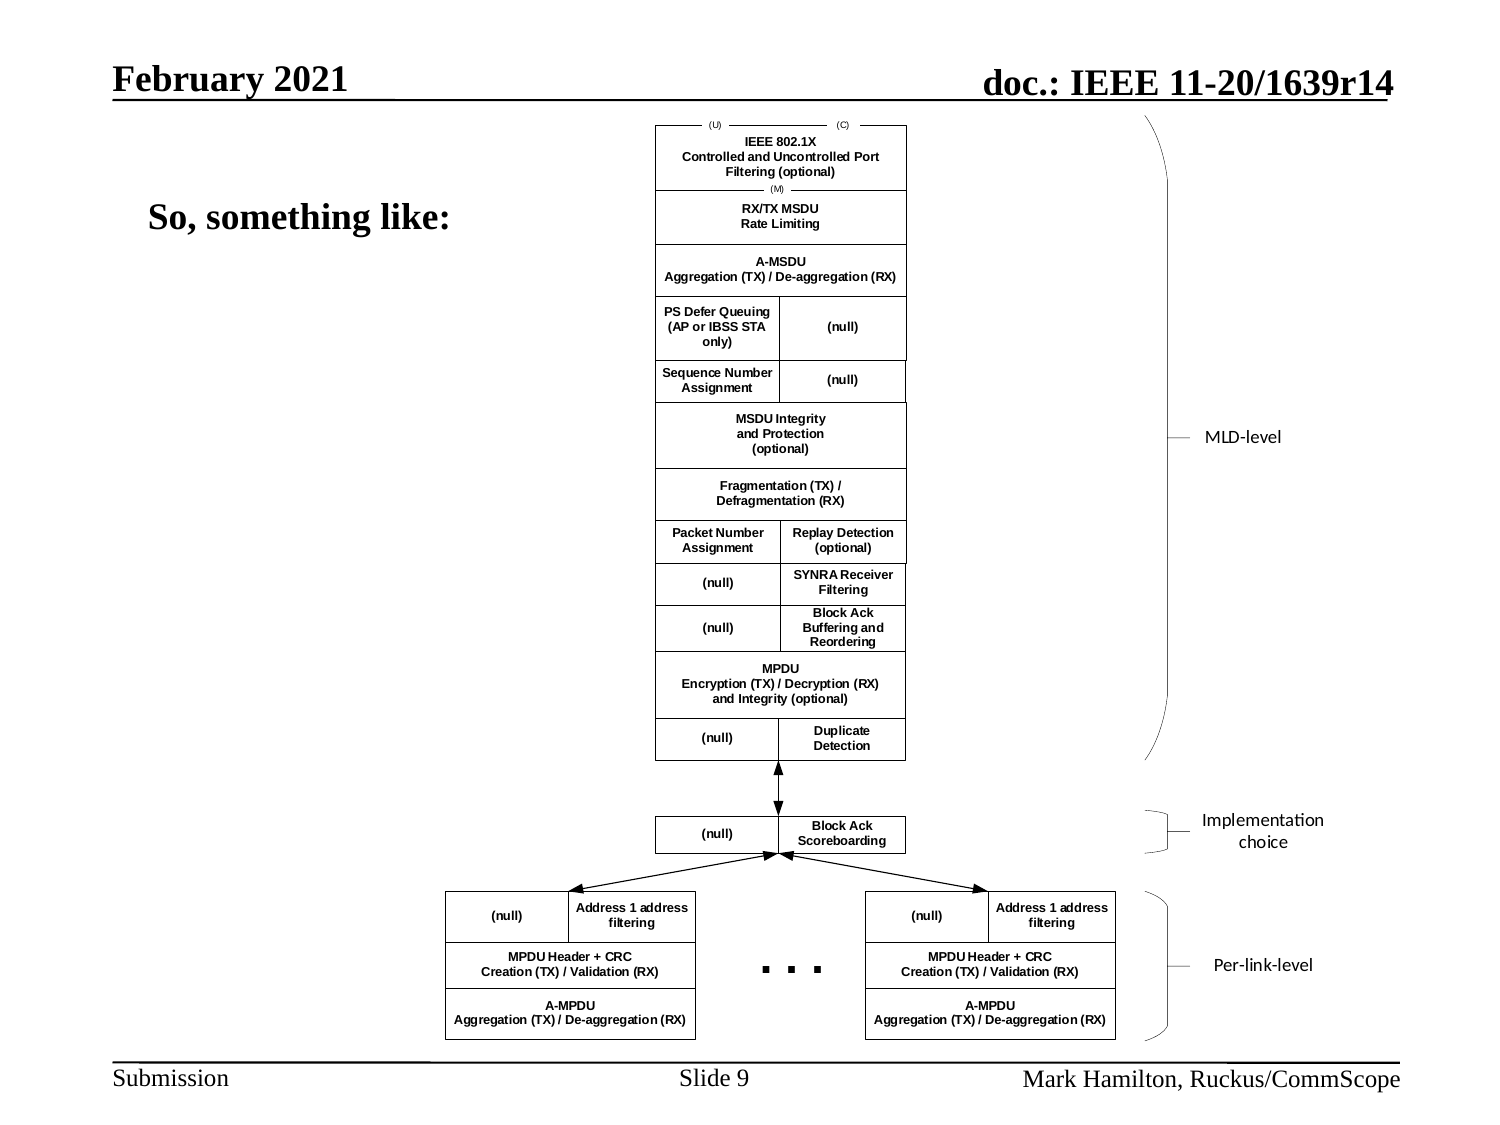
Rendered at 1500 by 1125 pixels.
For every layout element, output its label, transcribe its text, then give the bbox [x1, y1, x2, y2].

footer Mark Hamilton, Ruckus/CommScope [773, 1062, 1402, 1094]
picture [442, 113, 1335, 1042]
text_box So, something like: [123, 184, 437, 322]
